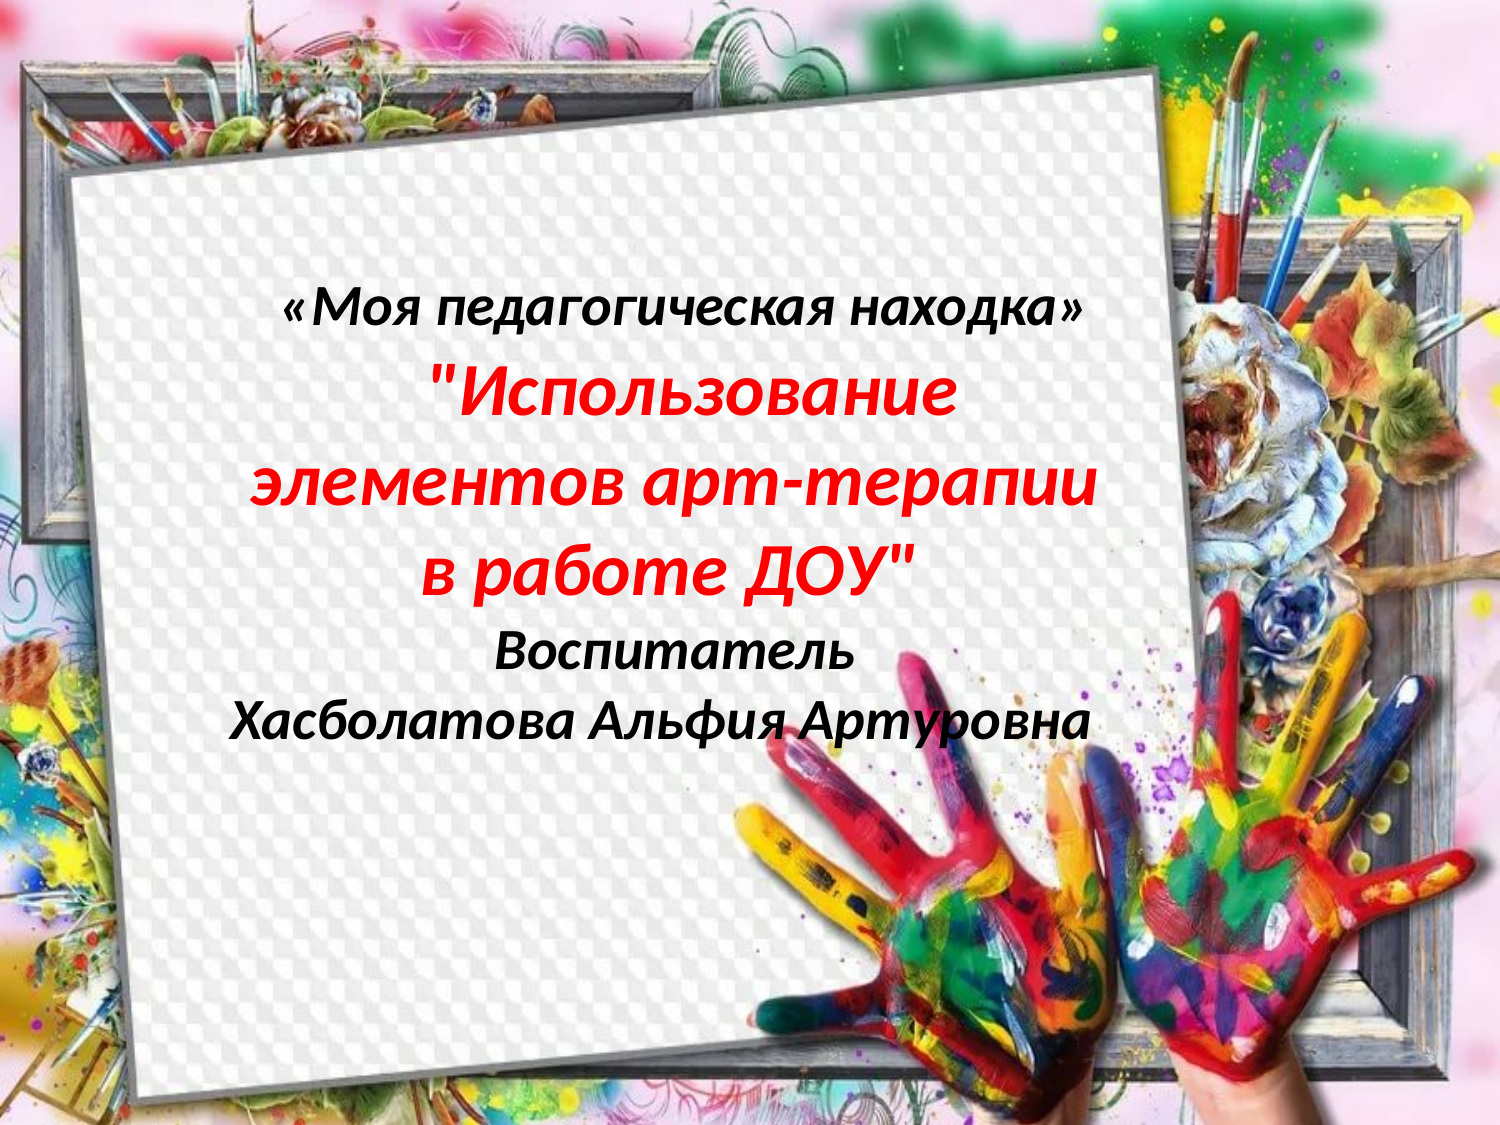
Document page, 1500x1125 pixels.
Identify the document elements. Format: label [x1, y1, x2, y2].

list [0, 0, 1500, 1125]
